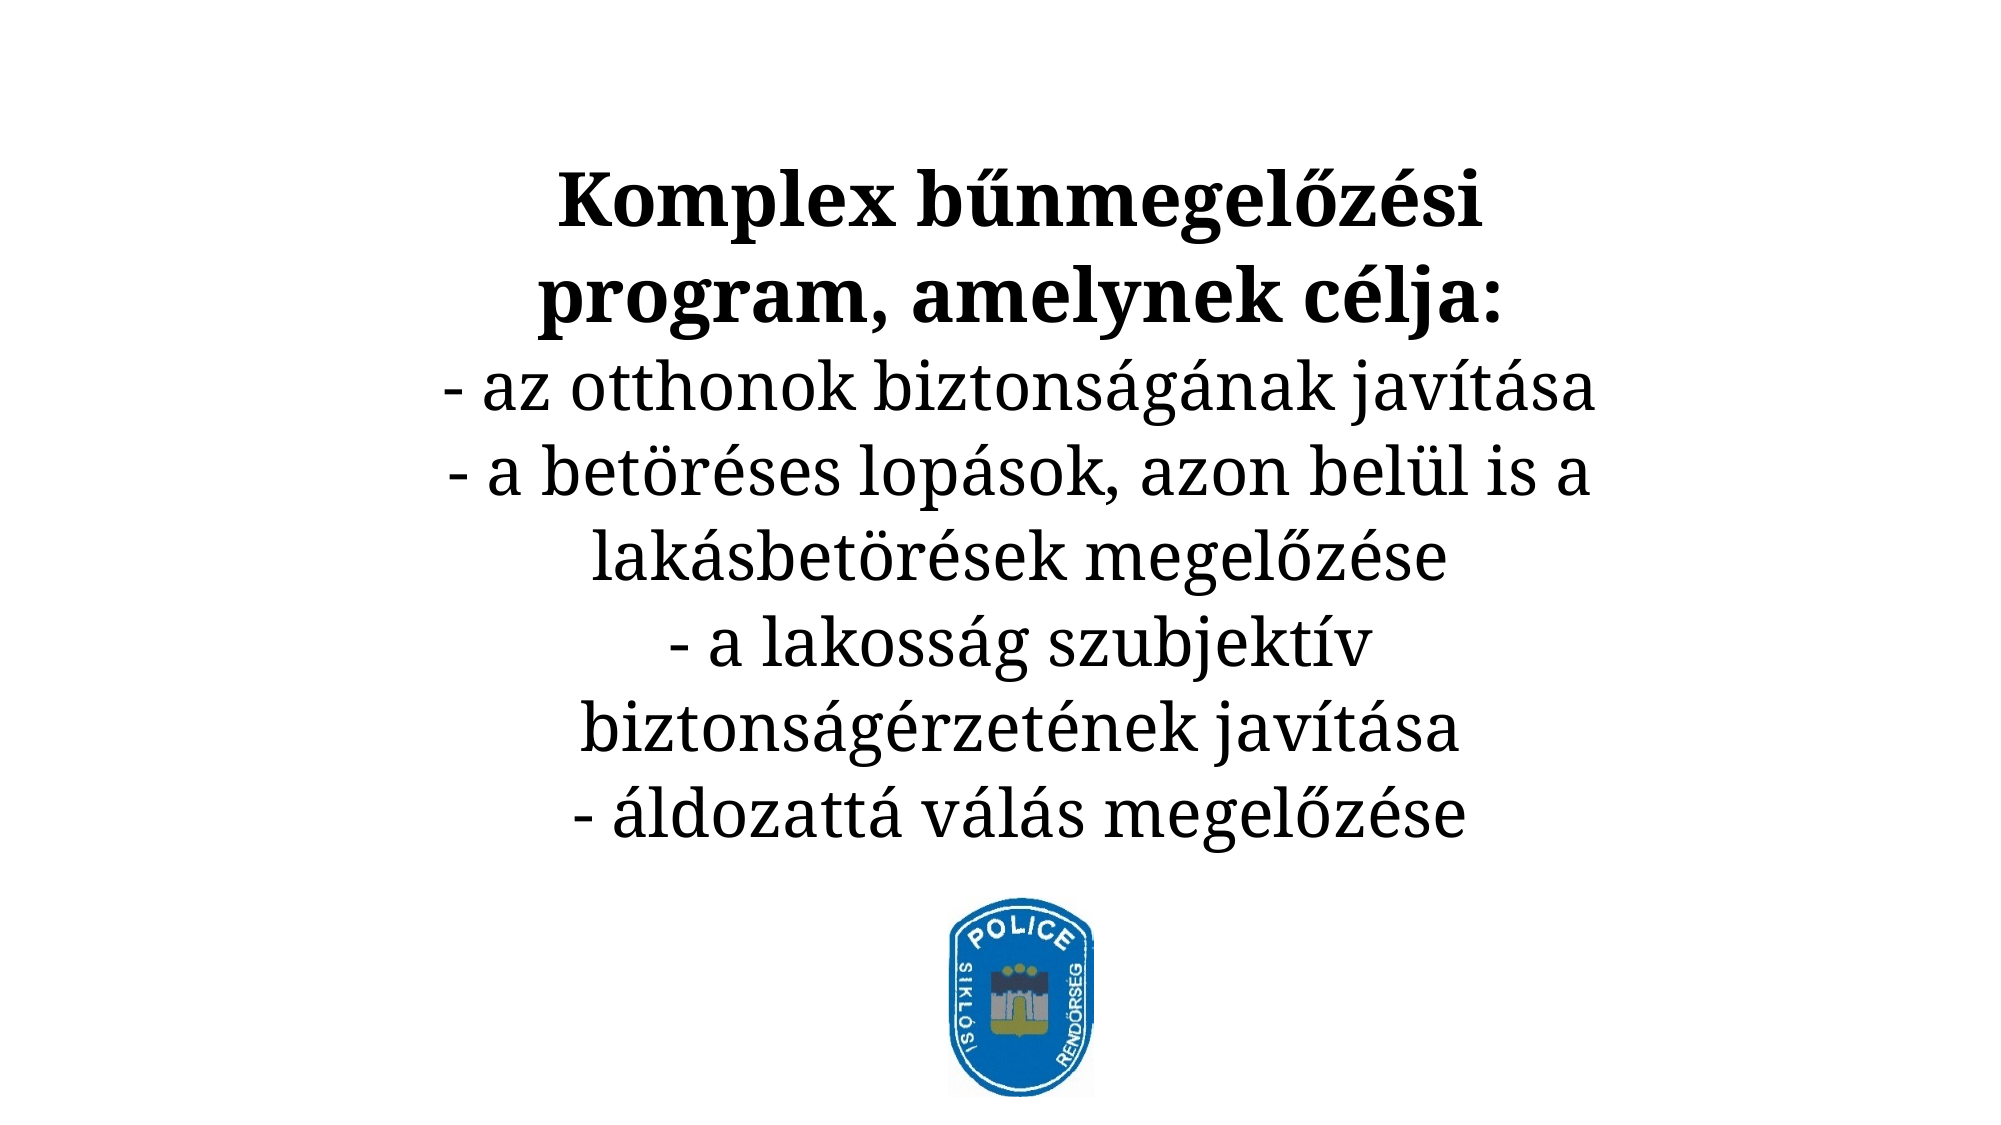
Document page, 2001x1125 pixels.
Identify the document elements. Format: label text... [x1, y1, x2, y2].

picture [948, 897, 1094, 1097]
text_box Komplex bűnmegelőzési program, amelynek célja: - az otthonok biztonságának javítása - a betöréses lopások, azon belül is a lakásbetörések megelőzése - a lakosság szubjektív biztonságérzetének javítása - áldozattá válás megelőzése [421, 137, 1622, 859]
